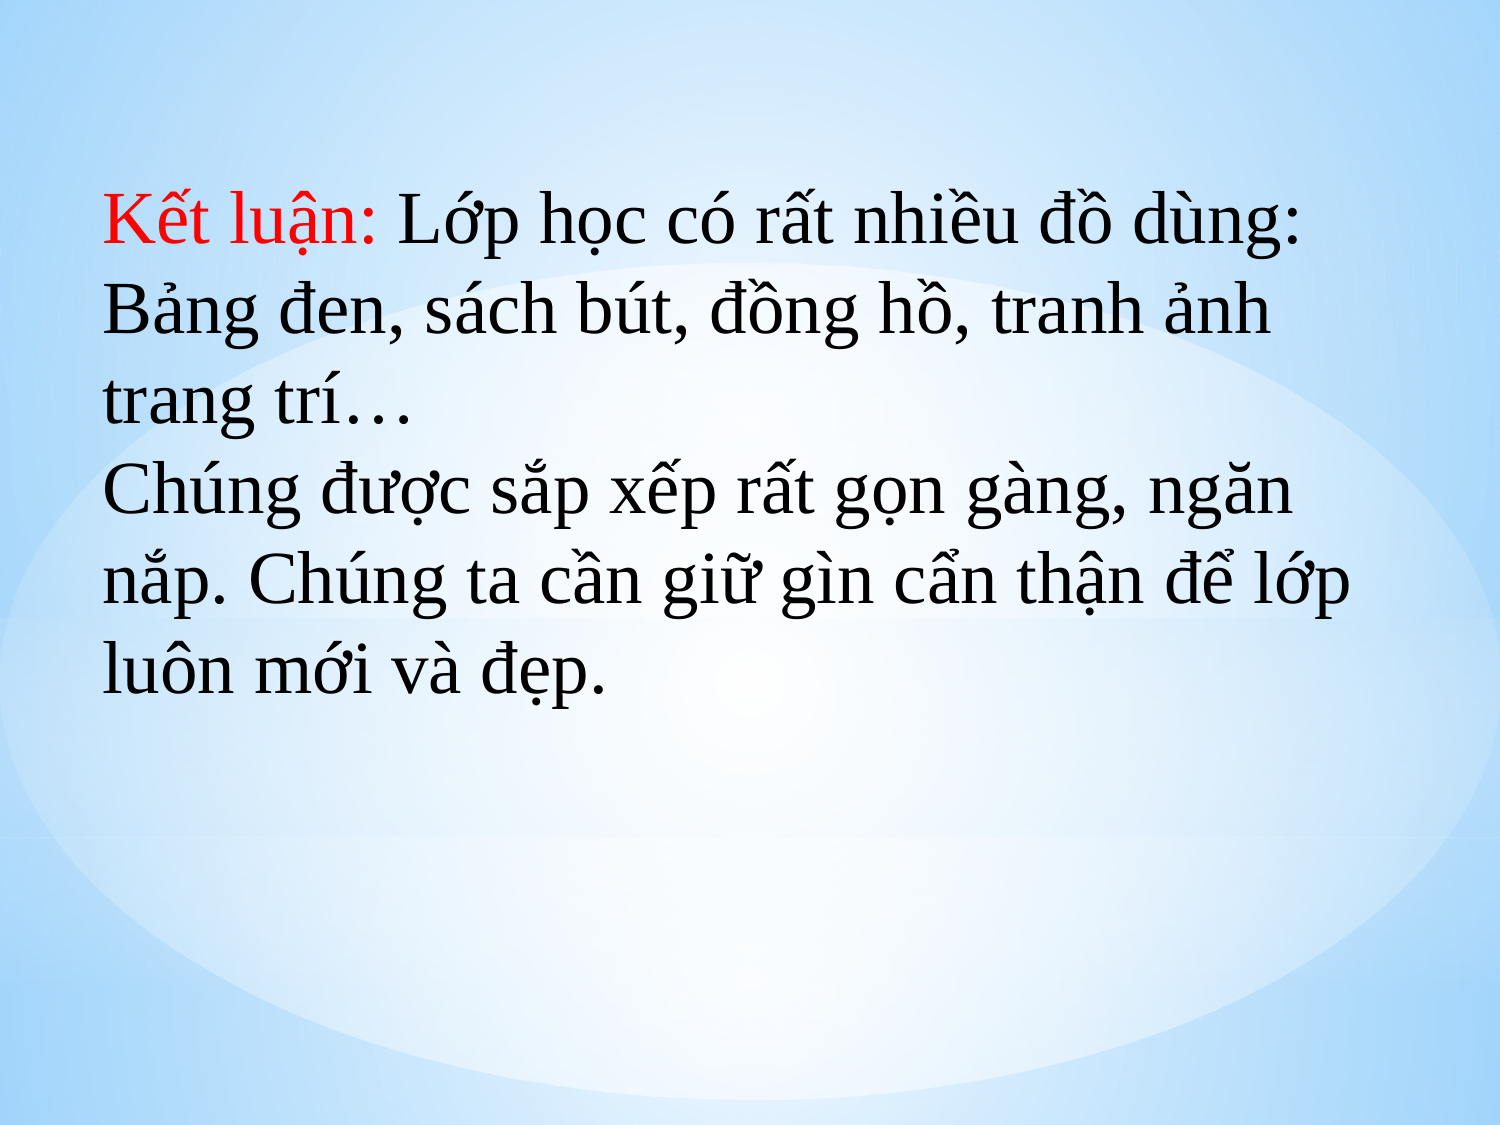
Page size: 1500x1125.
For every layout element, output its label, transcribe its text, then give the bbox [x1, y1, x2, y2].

text_box Kết luận: Lớp học có rất nhiều đồ dùng: Bảng đen, sách bút, đồng hồ, tranh ảnh trang trí… Chúng được sắp xếp rất gọn gàng, ngăn nắp. Chúng ta cần giữ gìn cẩn thận để lớp luôn mới và đẹp. [87, 161, 1438, 717]
